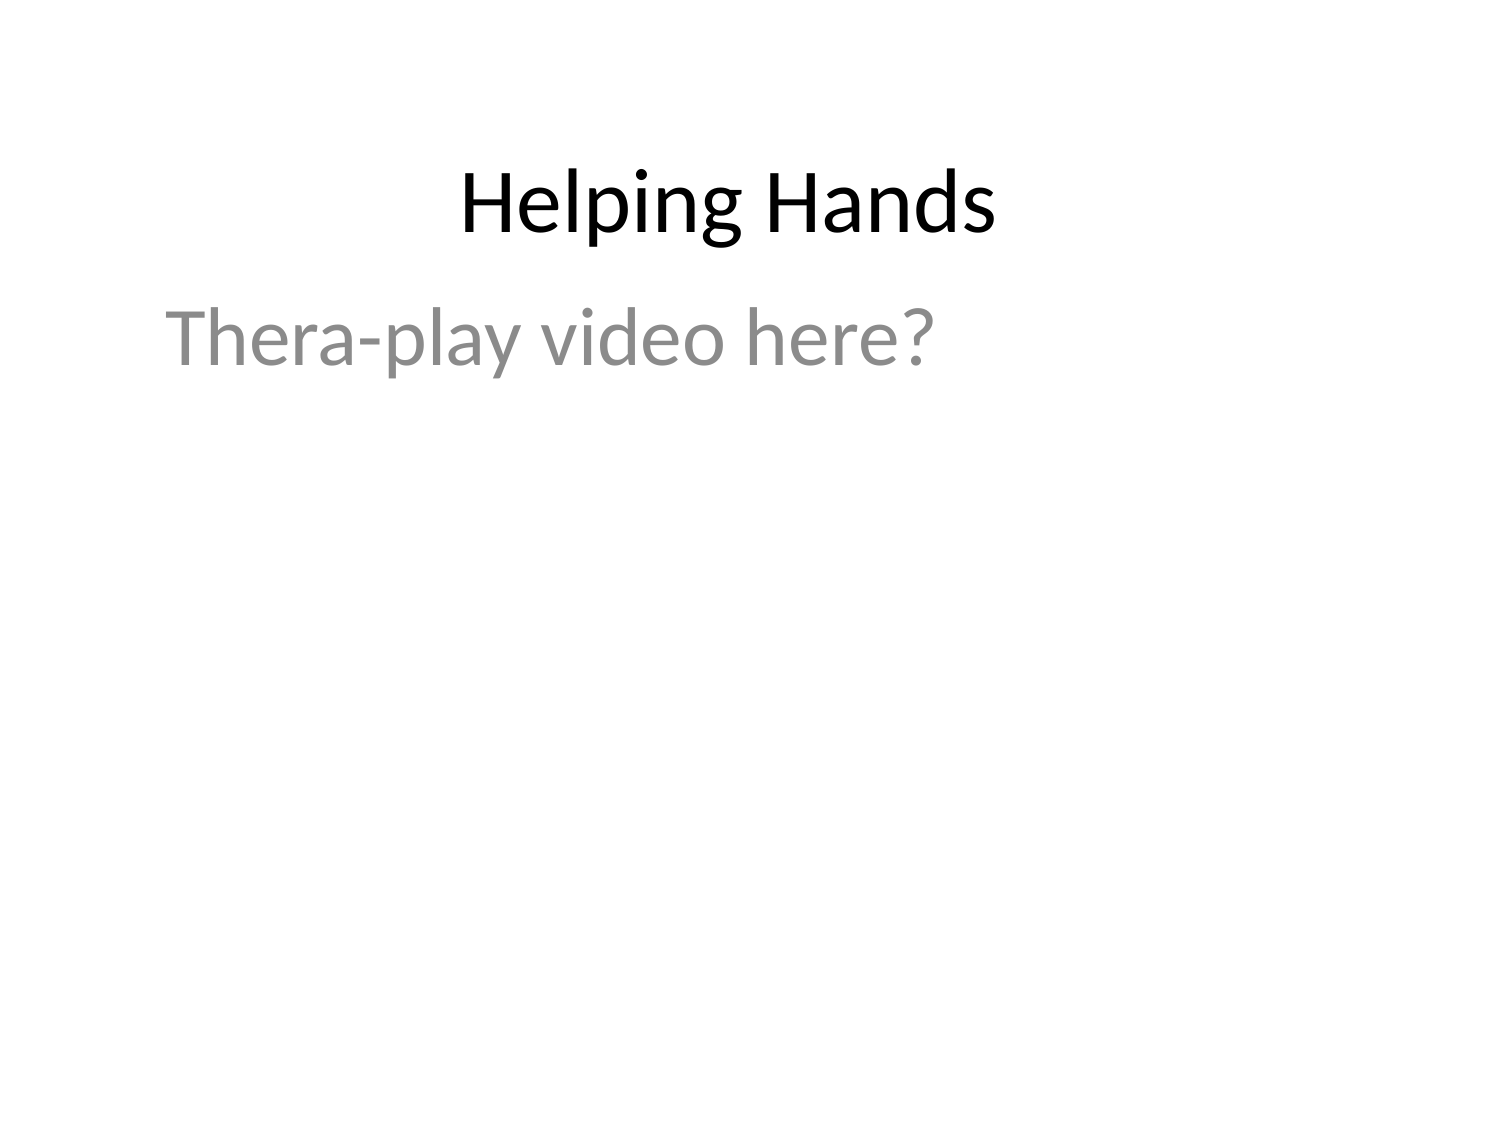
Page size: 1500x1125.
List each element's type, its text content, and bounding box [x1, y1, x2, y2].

title Helping Hands [112, 75, 1388, 317]
subtitle Thera-play video here? [150, 275, 1413, 988]
